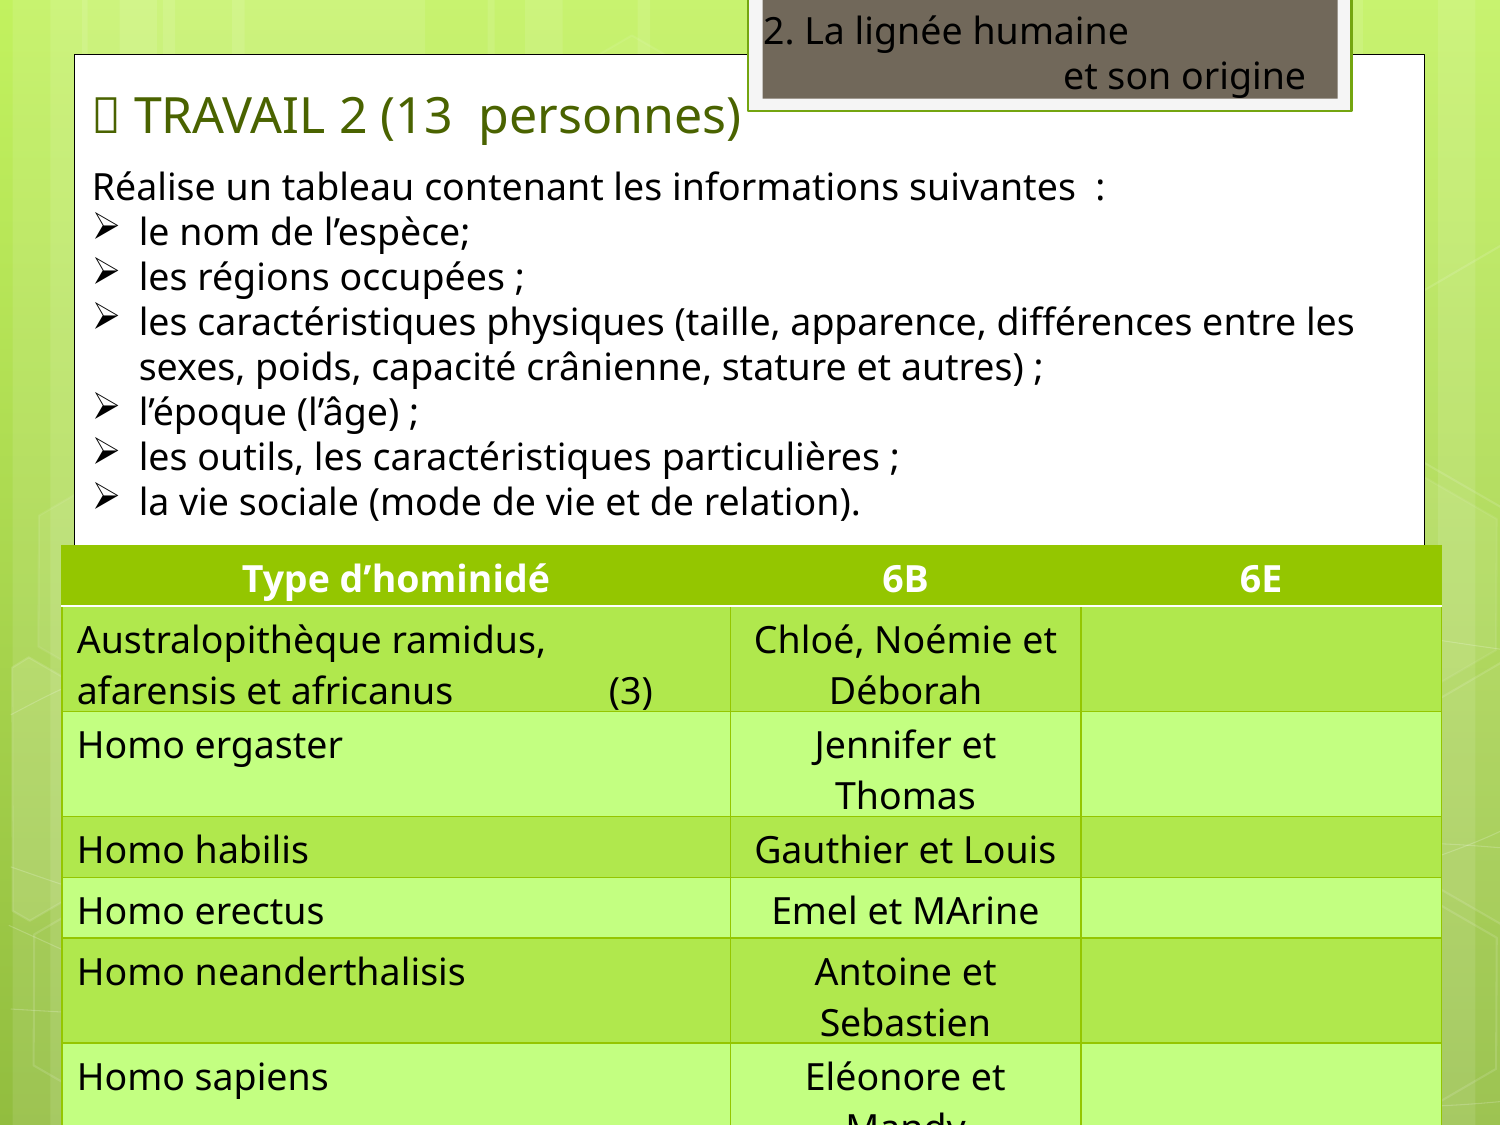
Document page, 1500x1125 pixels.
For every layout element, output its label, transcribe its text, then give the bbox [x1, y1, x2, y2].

table_cell Emel et MArine [731, 878, 1080, 937]
table_cell Homo sapiens [63, 1044, 730, 1125]
text_box Réalise un tableau contenant les informations suivantes : le nom de l’espèce; les régions occupées ; les caractéristiques physiques (taille, apparence, différences entre les sexes, poids, capacité crânienne, stature et autres) ; l’époque (l’âge) ; les outils, les caractéristiques particulières ; la vie sociale (mode de vie et de relation). [77, 155, 1420, 531]
table_header 6B [731, 546, 1080, 605]
table_cell Gauthier et Louis [731, 817, 1080, 877]
table_cell [1082, 712, 1441, 816]
table_cell Australopithèque ramidus, afarensis et africanus (3) [63, 607, 730, 711]
table_cell [1082, 939, 1441, 1042]
table_cell [1082, 607, 1441, 711]
table_cell [1082, 817, 1441, 877]
table_cell Eléonore et Mandy [731, 1044, 1080, 1125]
table_cell Homo ergaster [63, 712, 730, 816]
text_box  TRAVAIL 2 (13 personnes) [76, 75, 813, 151]
table_header Type d’hominidé [63, 546, 730, 605]
table_cell [1082, 878, 1441, 937]
text_box 2. La lignée humaine et son origine [748, 0, 1479, 105]
table_cell Jennifer et Thomas [731, 712, 1080, 816]
table_cell Homo neanderthalisis [63, 939, 730, 1042]
table_cell [1082, 1044, 1441, 1125]
table_cell Chloé, Noémie et Déborah [731, 607, 1080, 711]
table_cell Antoine et Sebastien [731, 939, 1080, 1042]
table_cell Homo erectus [63, 878, 730, 937]
table_header 6E [1082, 546, 1441, 605]
table_cell Homo habilis [63, 817, 730, 877]
